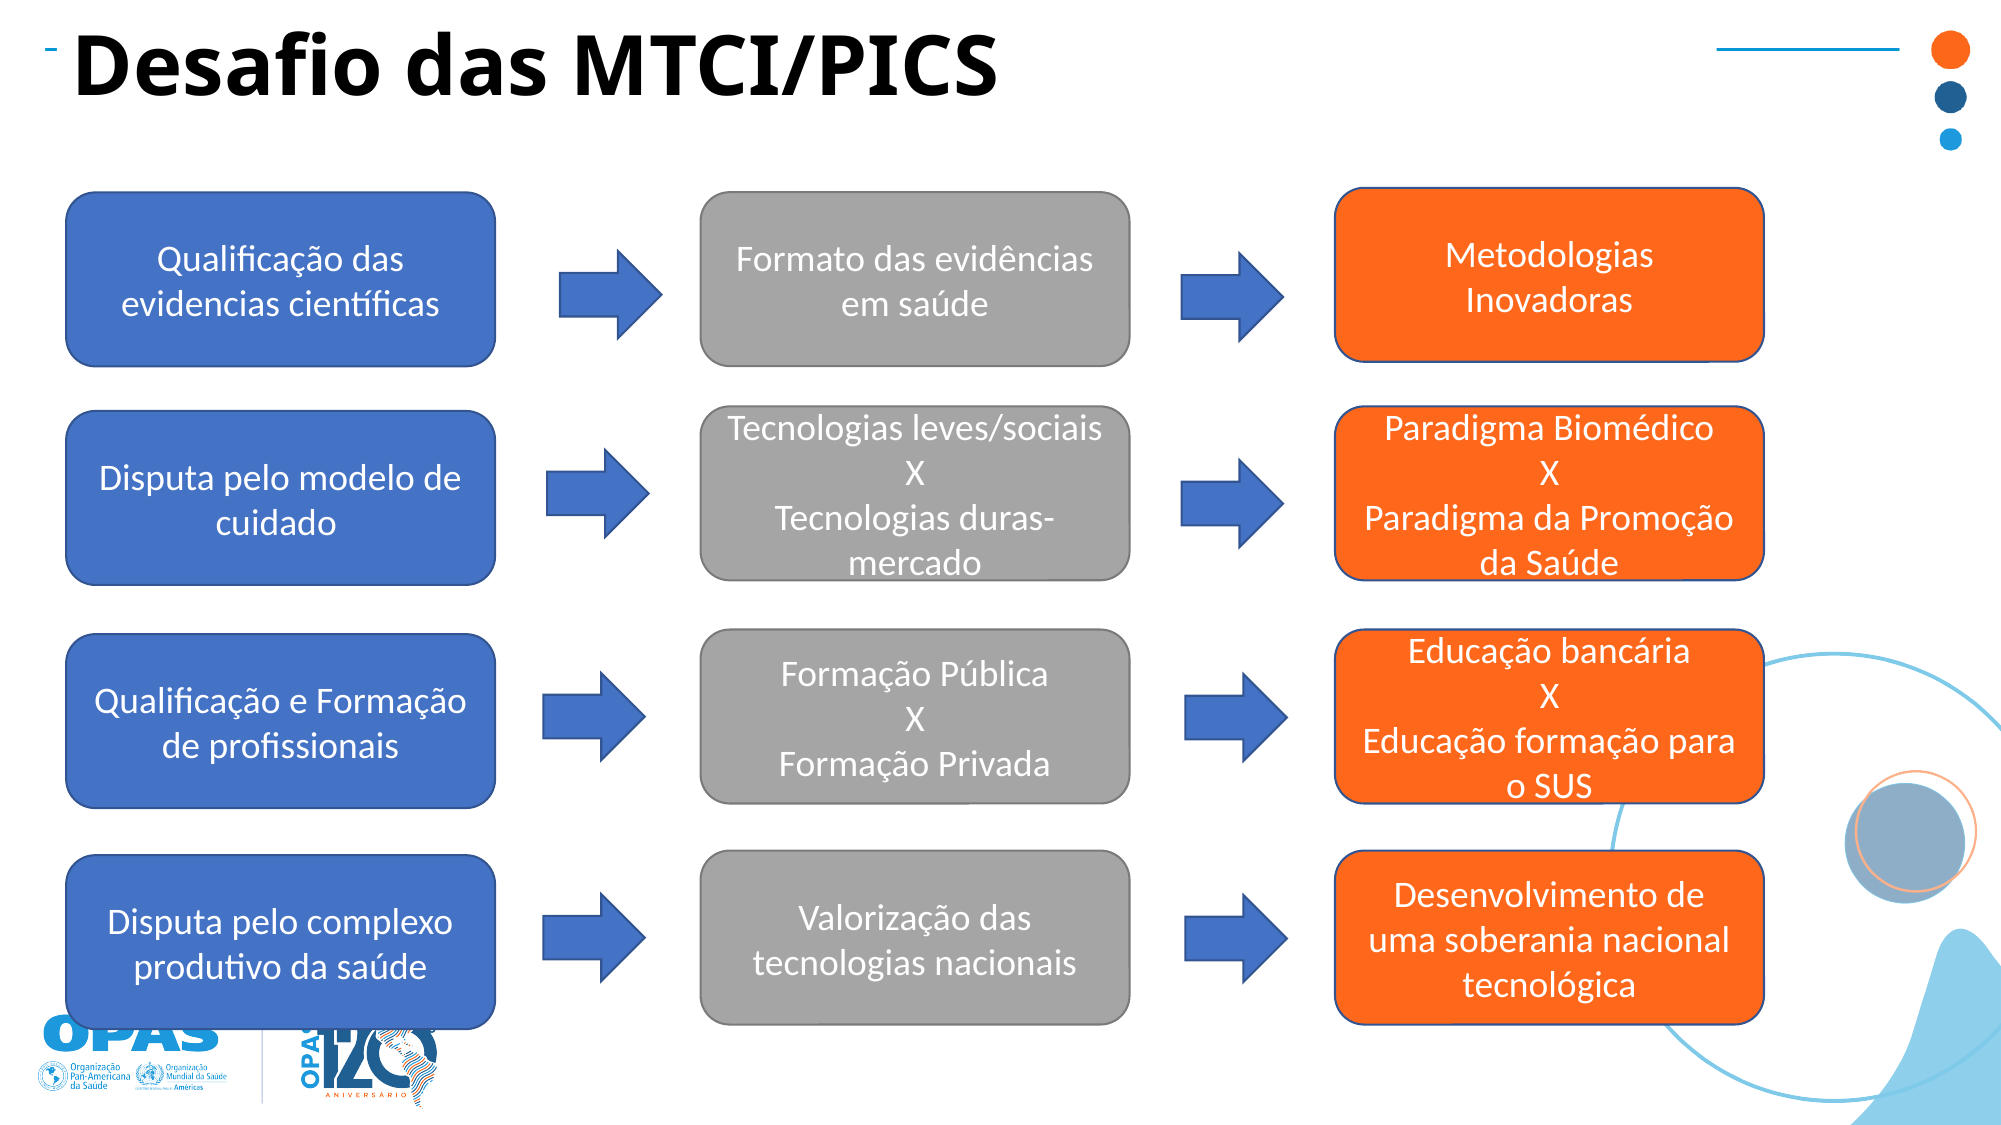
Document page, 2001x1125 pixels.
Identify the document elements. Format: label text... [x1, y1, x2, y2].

text_box [1180, 250, 1285, 344]
text_box Formação Pública X Formação Privada [699, 628, 1131, 805]
text_box Qualificação das evidencias científicas [65, 191, 497, 368]
text_box Formato das evidências em saúde [699, 191, 1131, 368]
text_box Desenvolvimento de uma soberania nacional tecnológica [1333, 849, 1515, 1026]
text_box [546, 447, 651, 540]
text_box [1184, 892, 1289, 985]
text_box Disputa pelo modelo de cuidado [65, 409, 497, 586]
text_box [558, 248, 663, 341]
text_box Valorização das tecnologias nacionais [699, 849, 1131, 1026]
text_box [1180, 457, 1285, 550]
text_box Paradigma Biomédico X Paradigma da Promoção da Saúde [1333, 405, 1766, 582]
text_box Educação bancária X Educação formação para o SUS [1333, 628, 1515, 805]
text_box [1184, 671, 1289, 764]
text_box [542, 670, 647, 763]
text_box [542, 891, 647, 984]
text_box Disputa pelo complexo produtivo da saúde [65, 854, 497, 1031]
text_box Metodologias Inovadoras [1333, 186, 1766, 363]
text_box Tecnologias leves/sociais X Tecnologias duras-mercado [699, 405, 1131, 582]
text_box Qualificação e Formação de profissionais [65, 633, 497, 810]
title Desafio das MTCI/PICS [56, 0, 1717, 170]
picture [0, 0, 2001, 1125]
